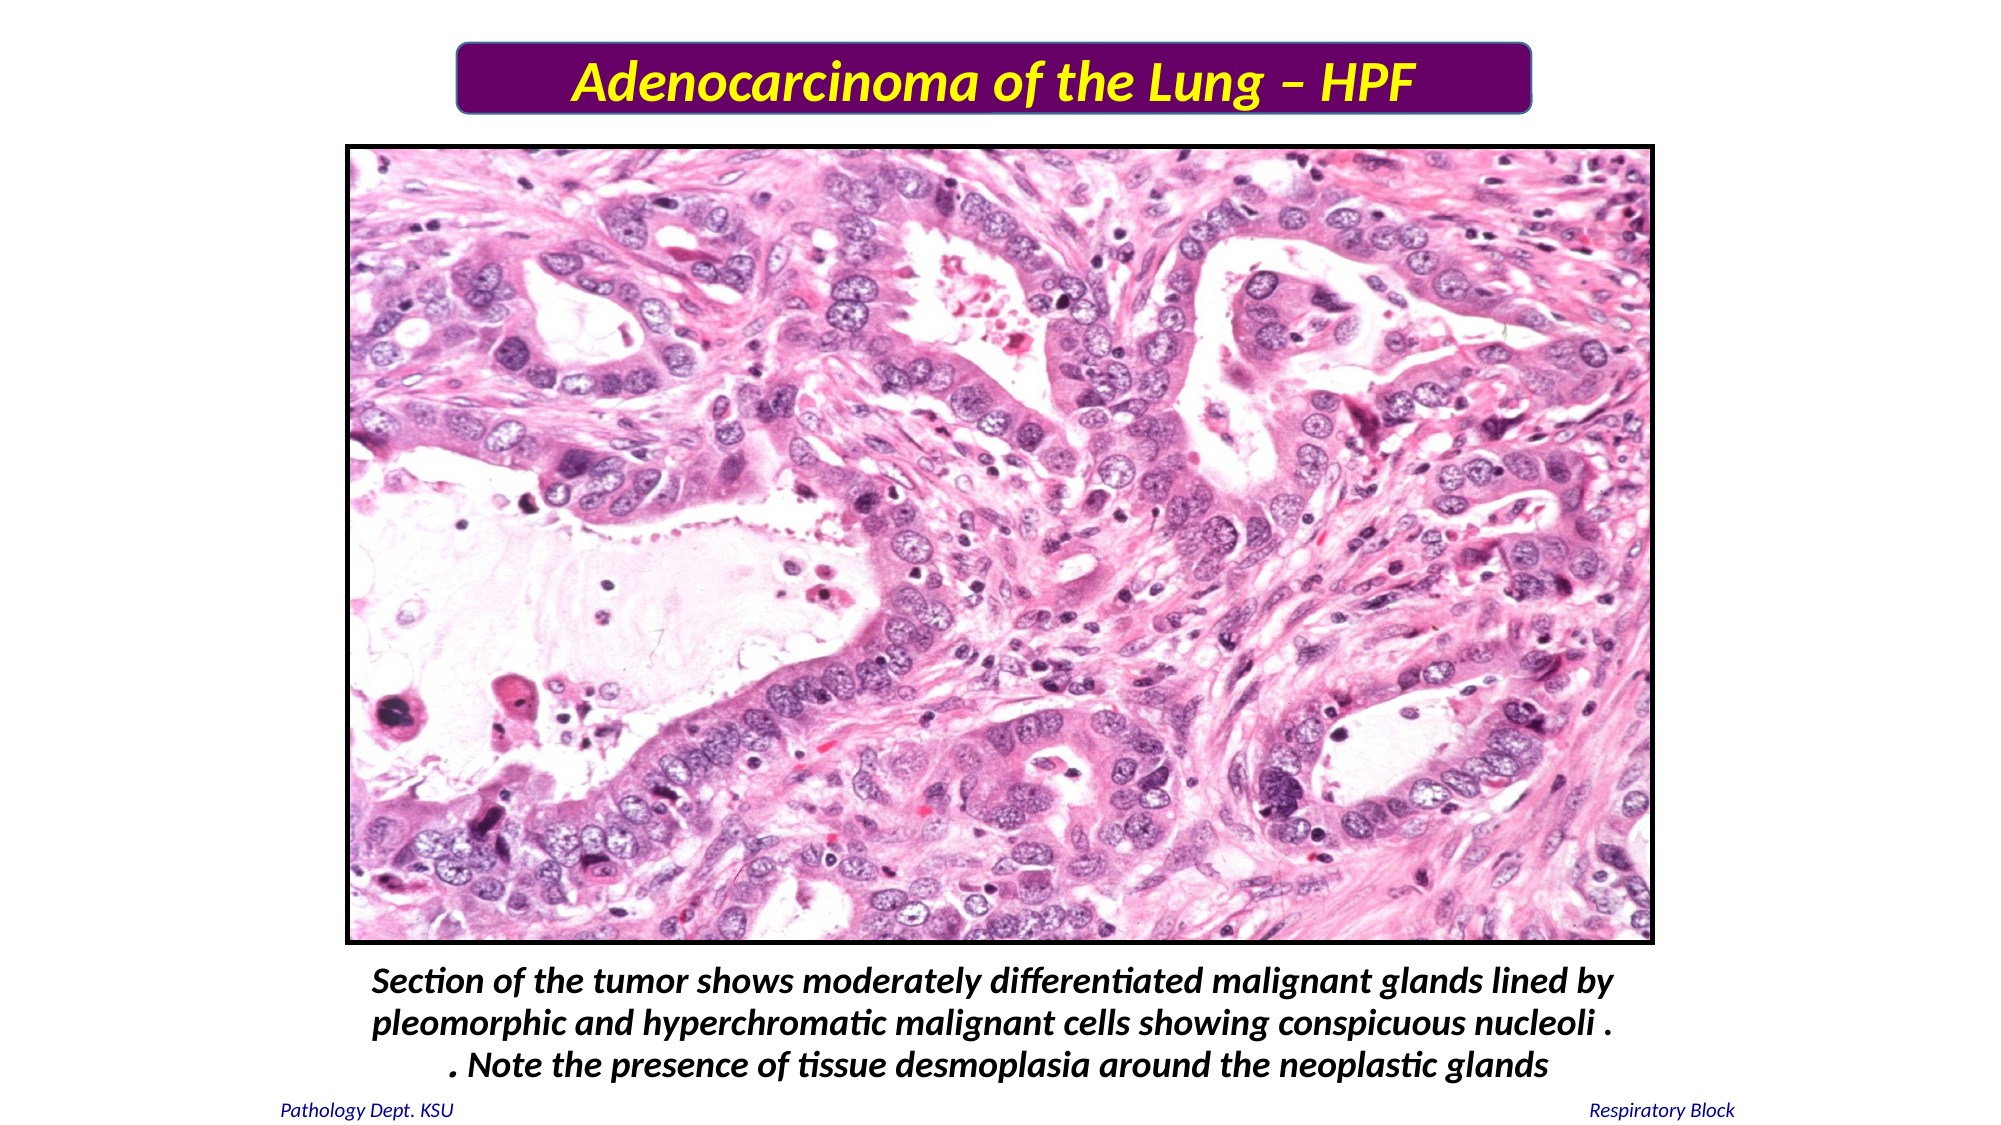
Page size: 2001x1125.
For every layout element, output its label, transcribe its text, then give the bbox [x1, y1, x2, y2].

text_box Adenocarcinoma of the Lung – HPF [455, 41, 1533, 115]
text_box Section of the tumor shows moderately differentiated malignant glands lined by pleomorphic and hyperchromatic malignant cells showing conspicuous nucleoli . Note the presence of tissue desmoplasia around the neoplastic glands . [349, 952, 1638, 1093]
text_box Respiratory Block [1566, 1089, 1750, 1125]
text_box Pathology Dept. KSU [249, 1089, 469, 1125]
picture [349, 149, 1650, 941]
